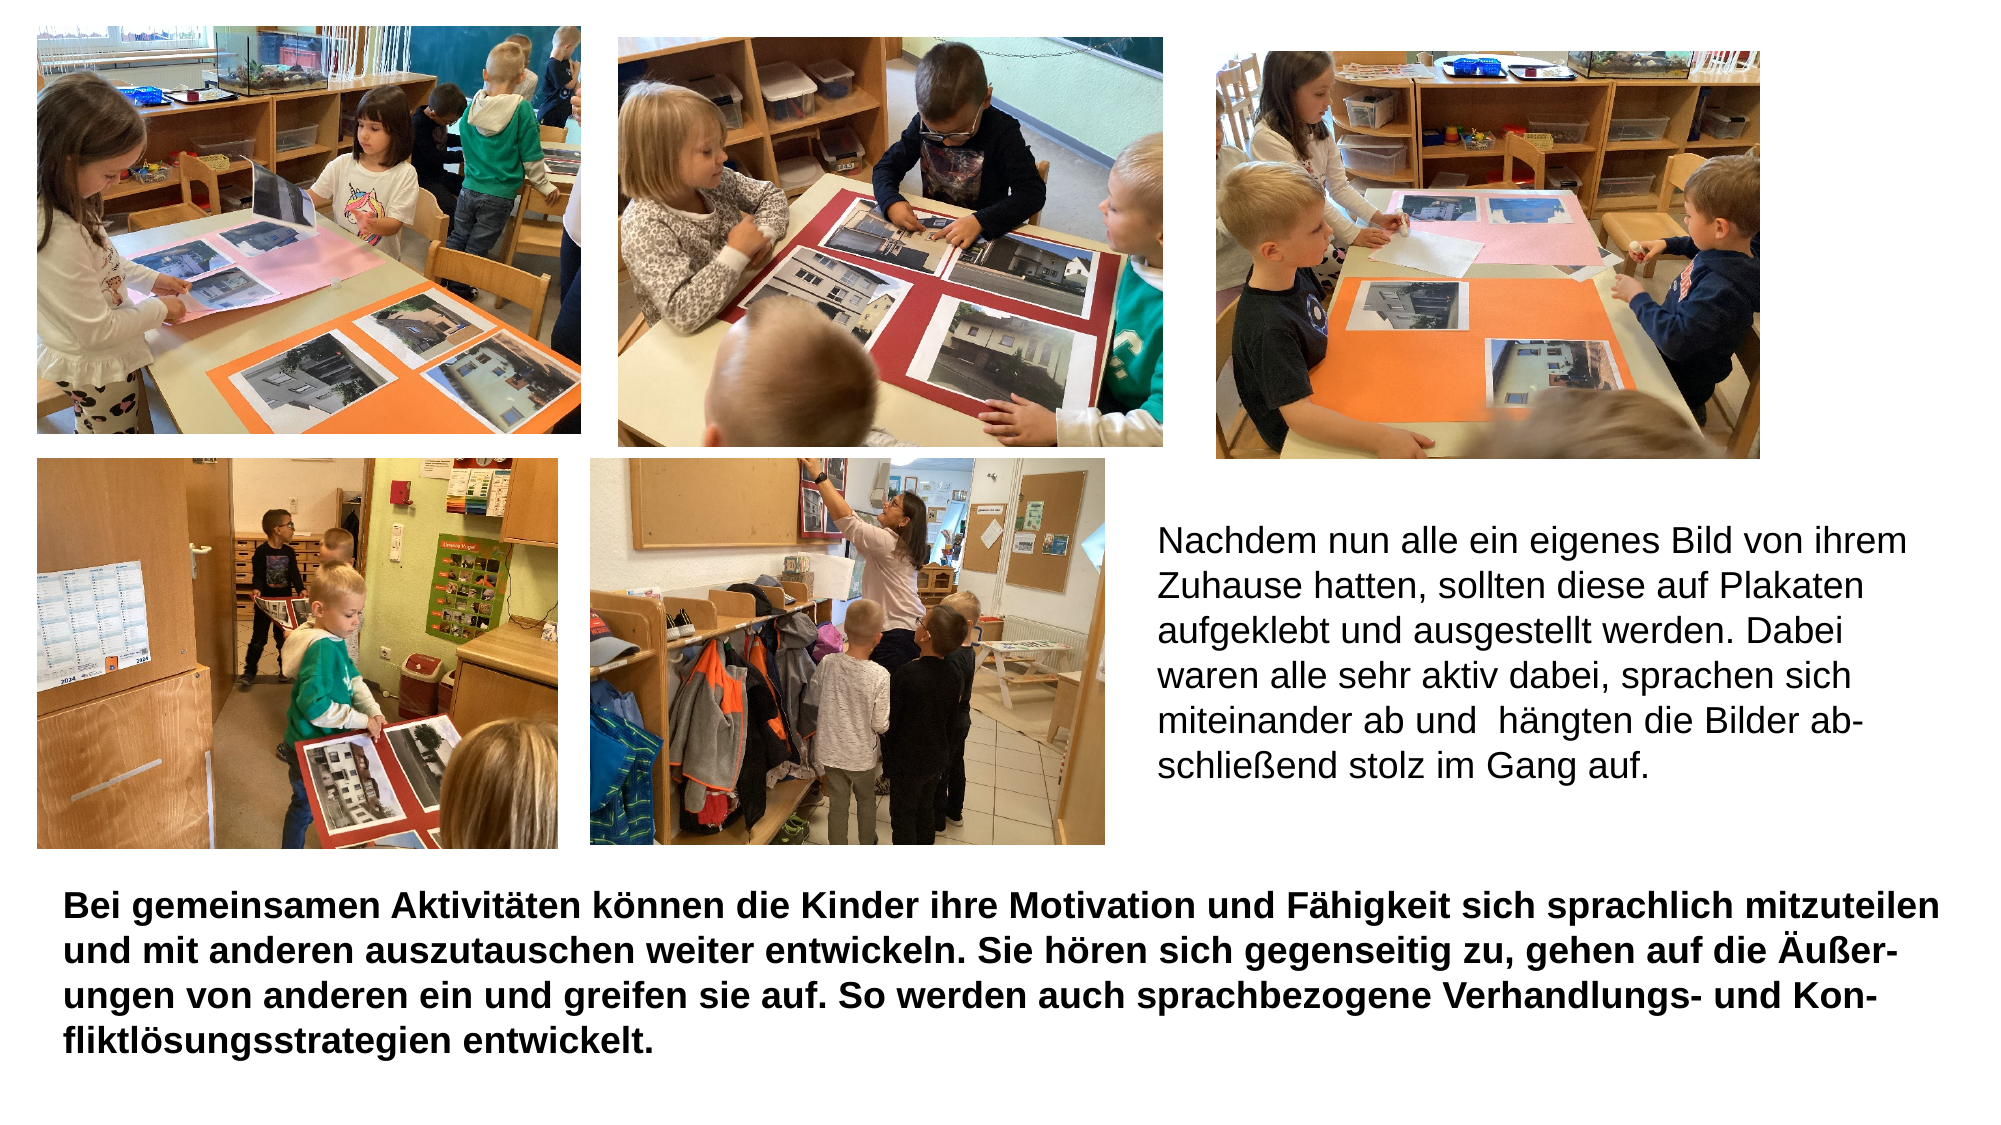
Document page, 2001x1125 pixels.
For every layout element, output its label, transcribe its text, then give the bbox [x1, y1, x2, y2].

picture [618, 37, 1163, 447]
text_box Nachdem nun alle ein eigenes Bild von ihrem Zuhause hatten, sollten diese auf Plakaten aufgeklebt und ausgestellt werden. Dabei waren alle sehr aktiv dabei, sprachen sich miteinander ab und hängten die Bilder ab- schließend stolz im Gang auf. [1142, 509, 1923, 839]
text_box Bei gemeinsamen Aktivitäten können die Kinder ihre Motivation und Fähigkeit sich sprachlich mitzuteilen und mit anderen auszutauschen weiter entwickeln. Sie hören sich gegenseitig zu, gehen auf die Äußer- ungen von anderen ein und greifen sie auf. So werden auch sprachbezogene Verhandlungs- und Kon- fliktlösungsstrategien entwickelt. [48, 873, 1993, 1069]
picture [1216, 51, 1760, 459]
picture [37, 26, 581, 434]
picture [590, 458, 1106, 845]
picture [37, 458, 558, 849]
